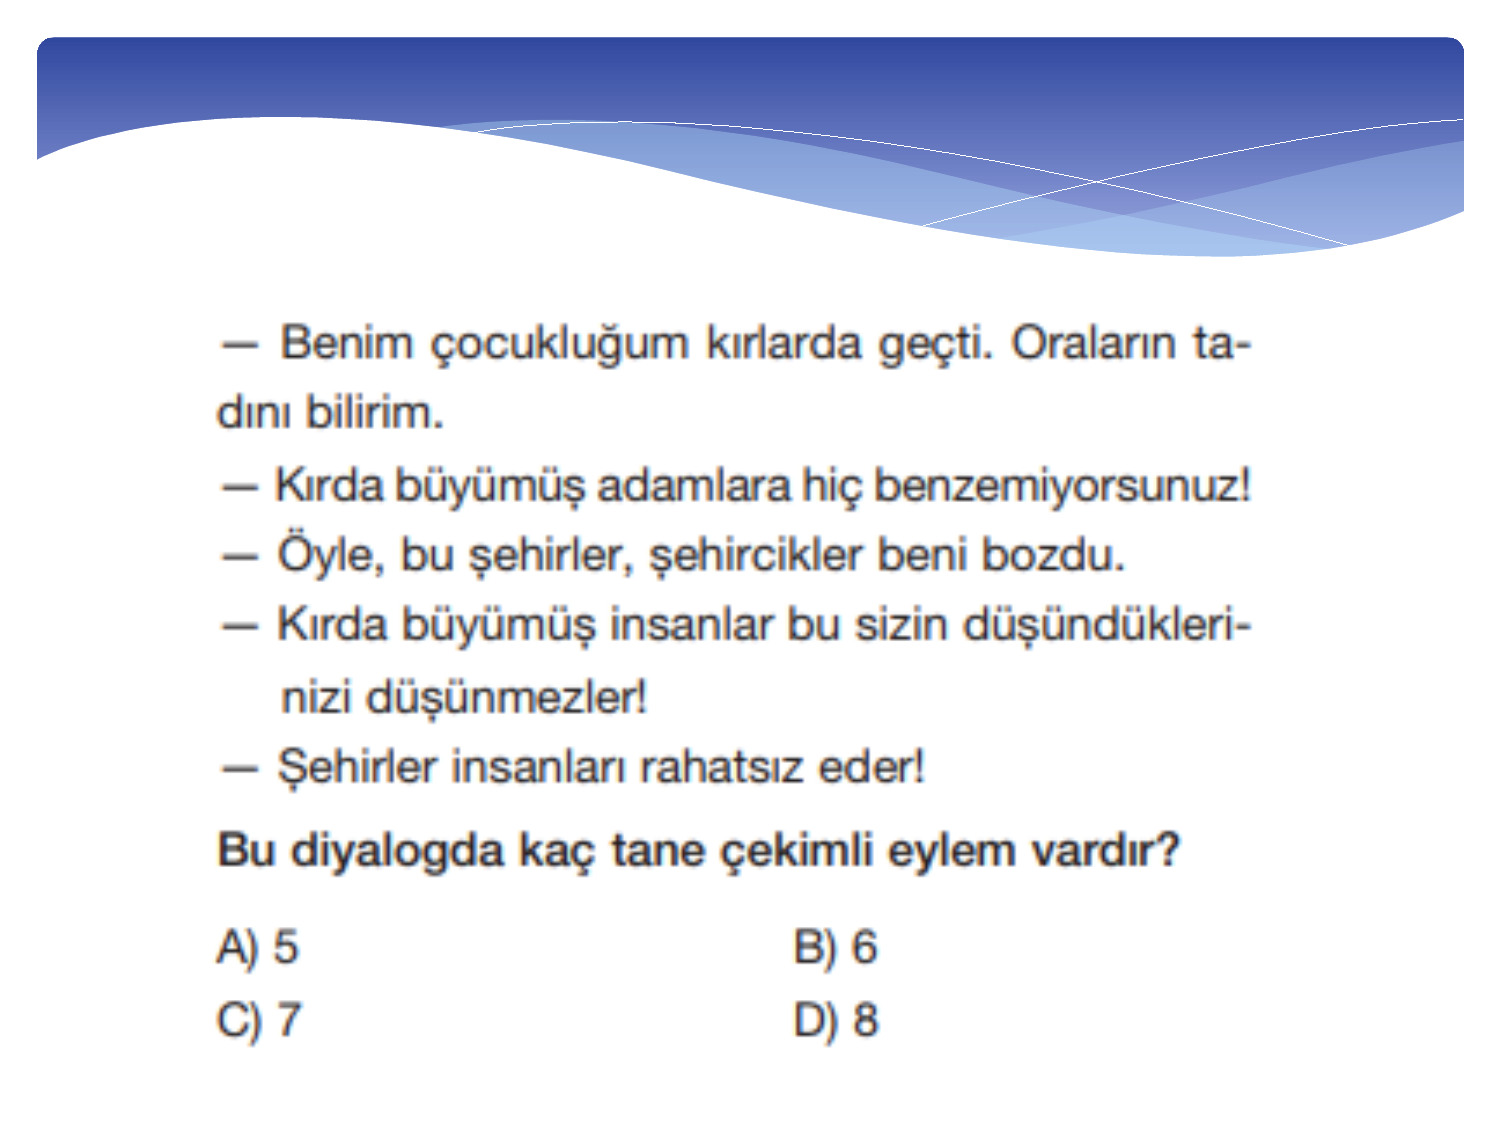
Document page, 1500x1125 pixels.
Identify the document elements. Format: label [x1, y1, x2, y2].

picture [182, 290, 1353, 1072]
